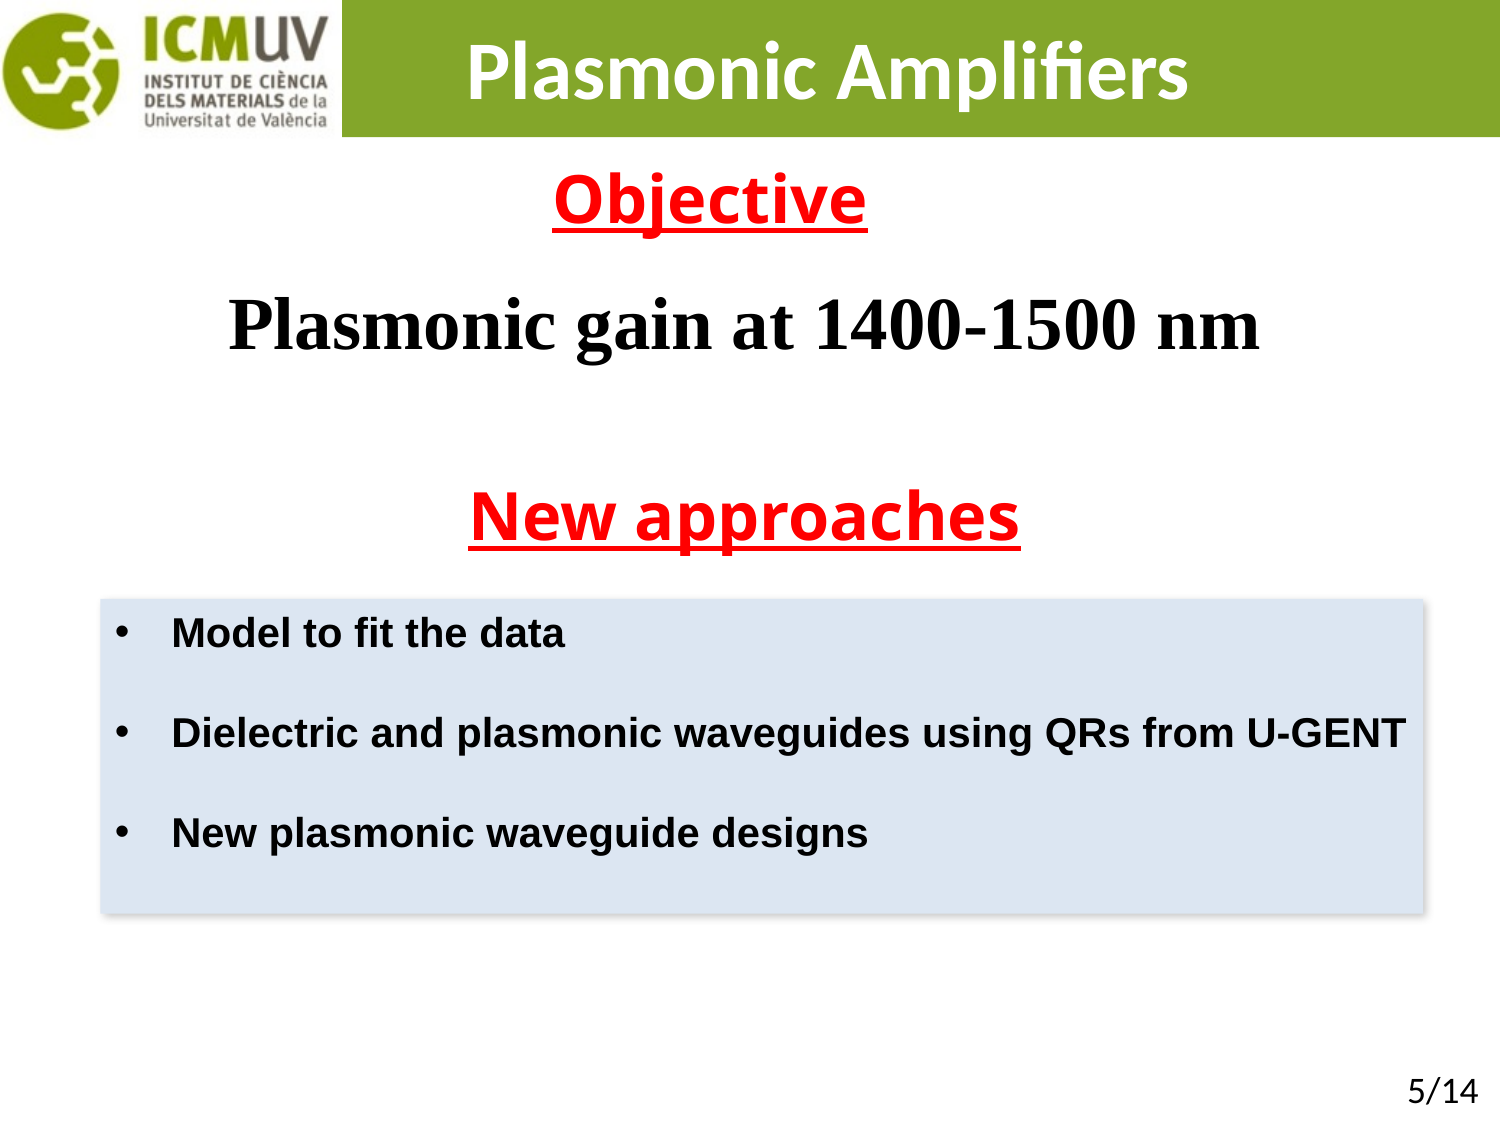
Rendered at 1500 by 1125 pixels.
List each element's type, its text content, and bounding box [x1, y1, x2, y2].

text_box New approaches [453, 466, 1036, 562]
text_box Plasmonic gain at 1400-1500 nm [194, 267, 1306, 373]
text_box Objective [537, 154, 884, 244]
text_box Model to fit the data Dielectric and plasmonic waveguides using QRs from U-GENT New plasmonic waveguide designs [100, 598, 1424, 914]
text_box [0, 0, 1500, 145]
text_box 5/14 [1392, 1058, 1494, 1119]
